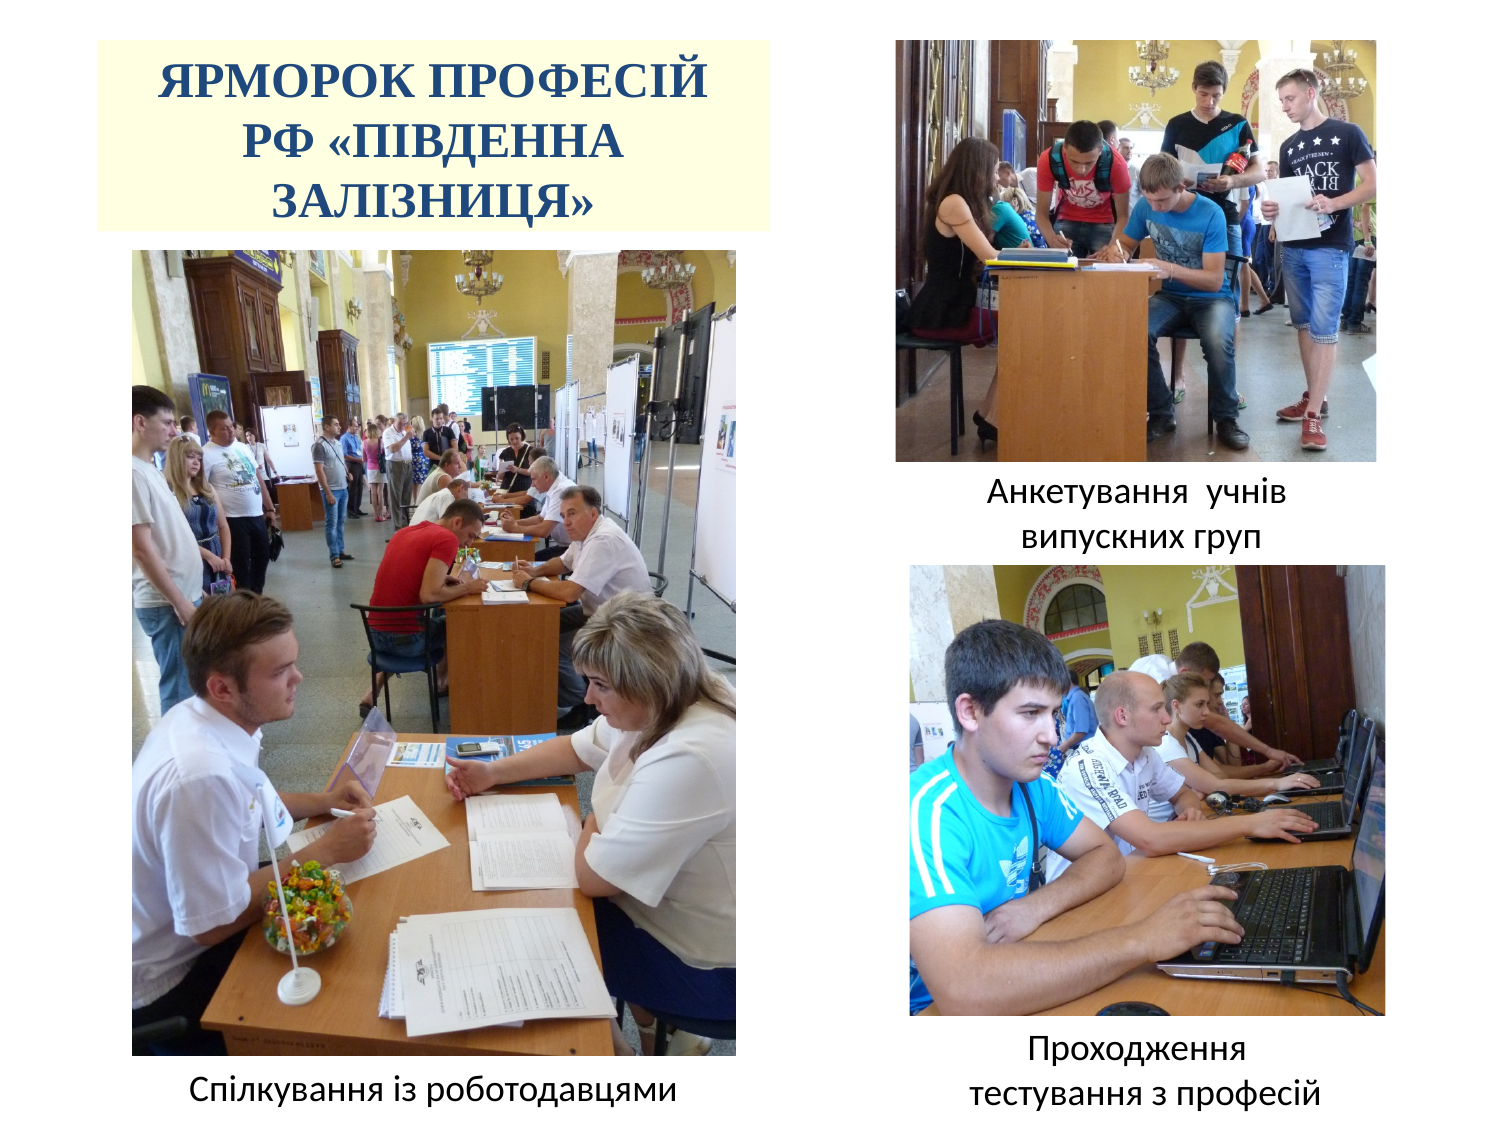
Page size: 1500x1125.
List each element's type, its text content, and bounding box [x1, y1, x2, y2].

picture [131, 250, 736, 1056]
text_box Проходження тестування з професій [891, 1015, 1391, 1121]
picture [895, 39, 1377, 462]
text_box Спілкування із роботодавцями [155, 1064, 712, 1117]
picture [909, 564, 1386, 1016]
text_box Анкетування учнів випускних груп [891, 459, 1391, 564]
text_box ЯРМОРОК ПРОФЕСІЙ РФ «ПІВДЕННА ЗАЛІЗНИЦЯ» [95, 38, 772, 234]
